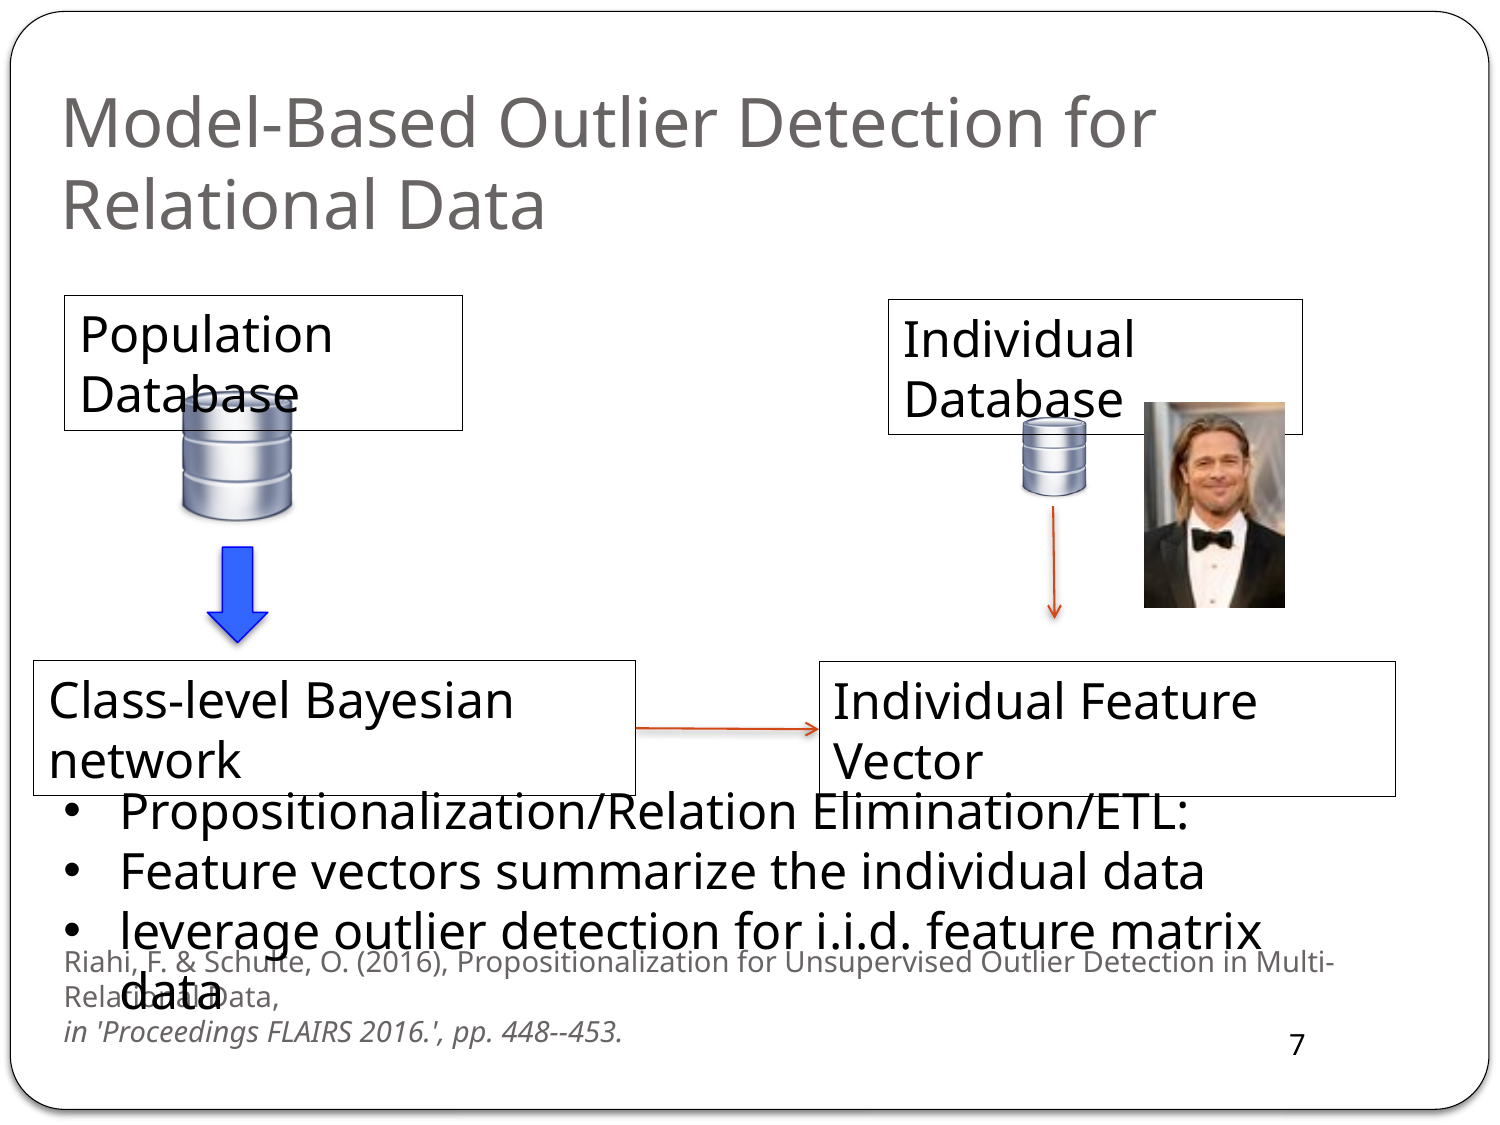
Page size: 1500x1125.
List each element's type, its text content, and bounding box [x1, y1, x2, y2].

footer Riahi, F. & Schulte, O. (2016), Propositionalization for Unsupervised Outlier Detection in Multi-Relational Data, in 'Proceedings FLAIRS 2016.', pp. 448--453. [48, 968, 1422, 1059]
text_box [206, 547, 269, 644]
text_box Propositionalization/Relation Elimination/ETL: Feature vectors summarize the individual data leverage outlier detection for i.i.d. feature matrix data [48, 771, 1310, 1027]
picture [1144, 402, 1285, 608]
text_box Class-level Bayesian network [33, 660, 636, 796]
text_box Population Database [64, 295, 463, 431]
picture [162, 377, 313, 538]
text_box Individual Database [888, 299, 1303, 435]
picture [1011, 408, 1098, 507]
text_box Individual Feature Vector [819, 661, 1396, 797]
title Model-Based Outlier Detection for Relational Data [45, 70, 1396, 259]
